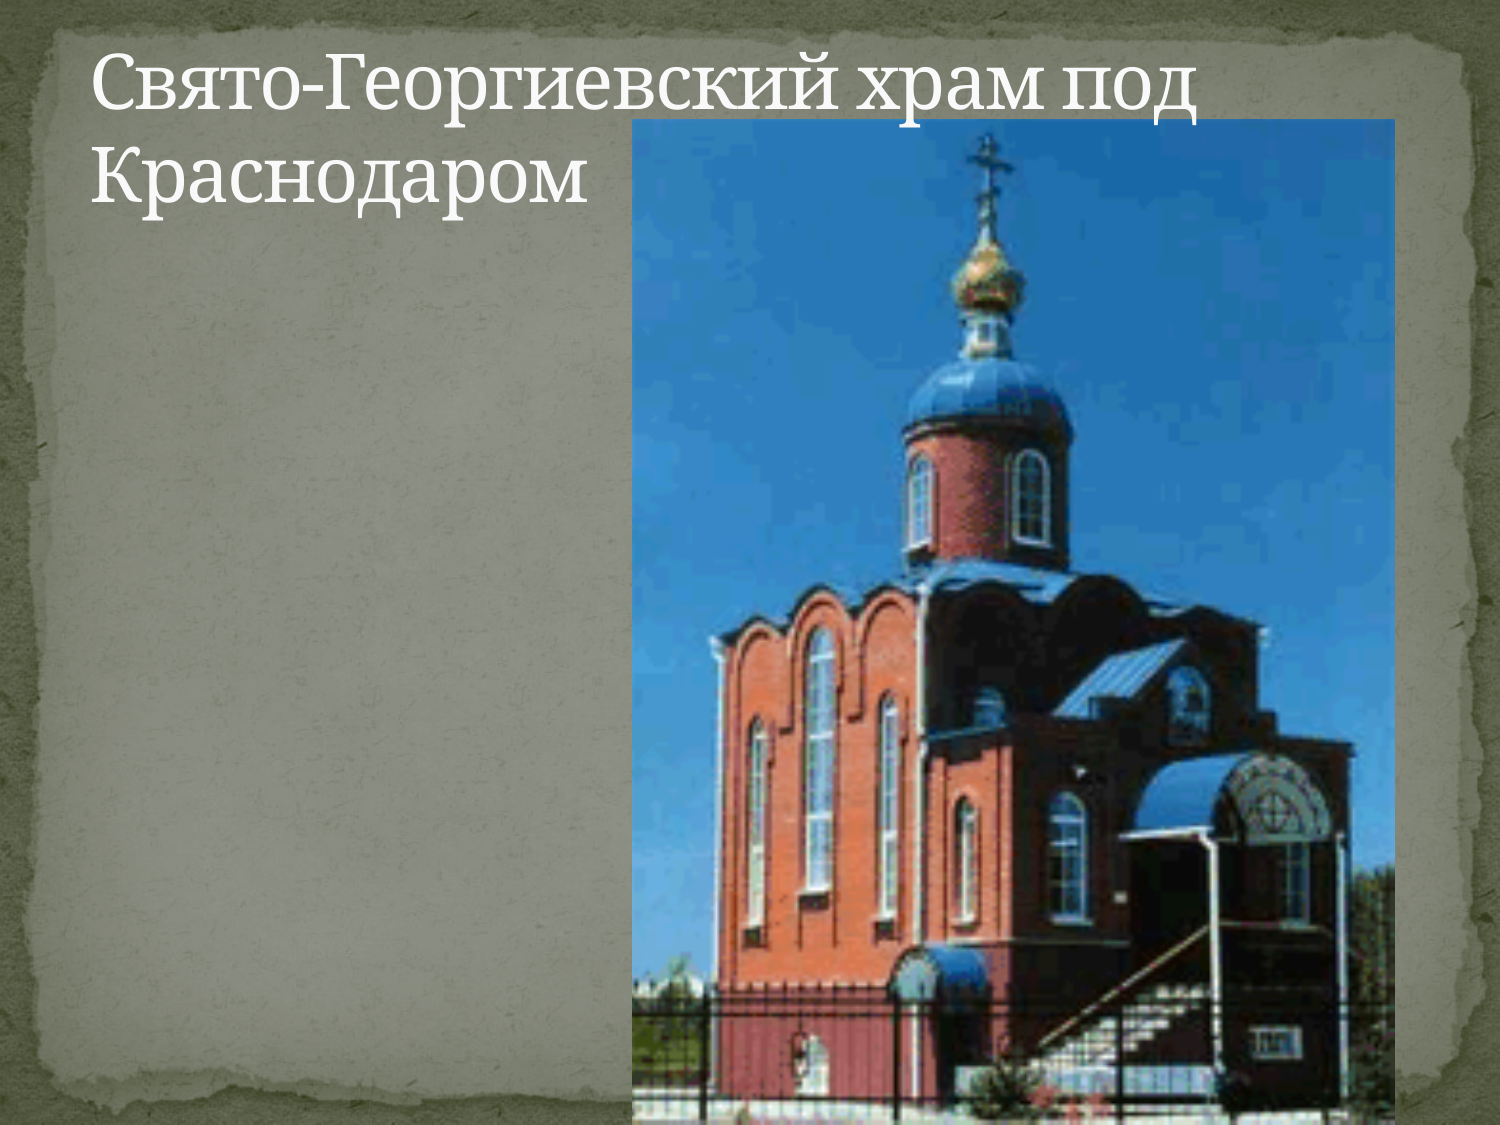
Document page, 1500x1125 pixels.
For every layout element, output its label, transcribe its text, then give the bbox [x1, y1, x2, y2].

title Свято-Георгиевский храм под Краснодаром [74, 24, 1425, 225]
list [634, 121, 1393, 1123]
